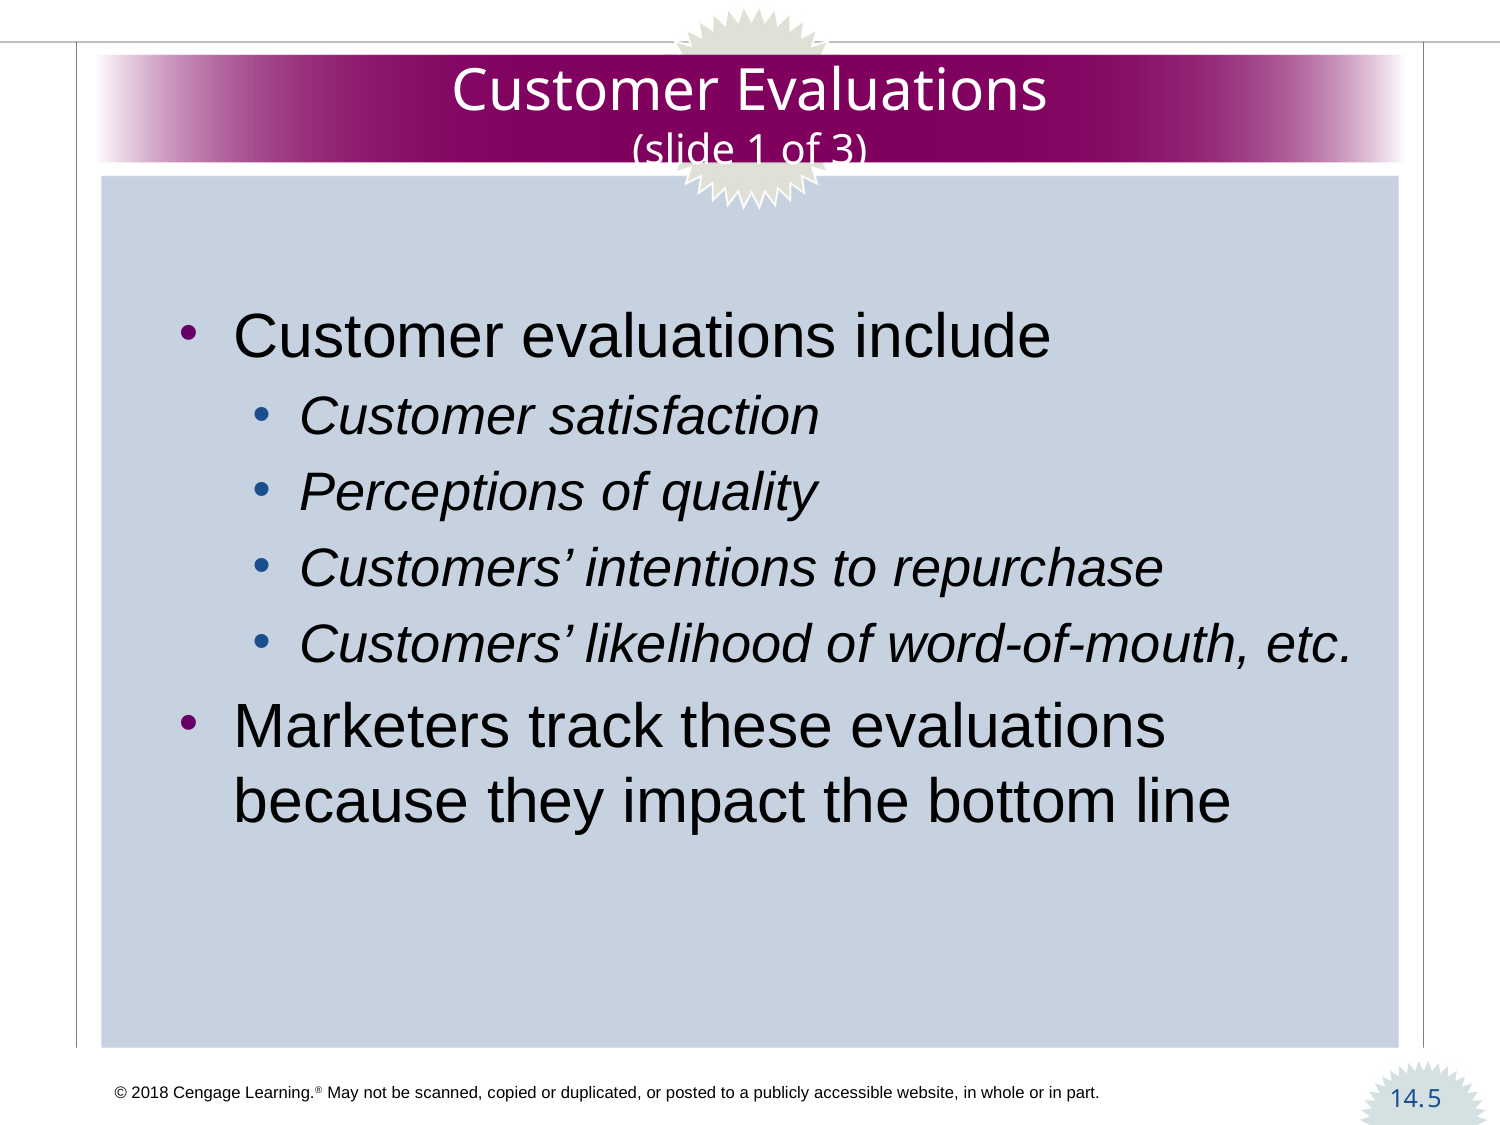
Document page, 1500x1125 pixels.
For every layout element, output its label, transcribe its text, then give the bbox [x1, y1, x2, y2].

picture [0, 0, 1500, 1125]
picture [1406, 1093, 1412, 1101]
title Customer Evaluations (slide 1 of 3) [99, 62, 1400, 163]
list Customer evaluations include Customer satisfaction Perceptions of quality Customers’ intentions to repurchase Customers’ likelihood of word-of-mouth, etc. Marketers track these evaluations because they impact the bottom line [162, 287, 1388, 1000]
slide_number 5 [1412, 1074, 1476, 1125]
